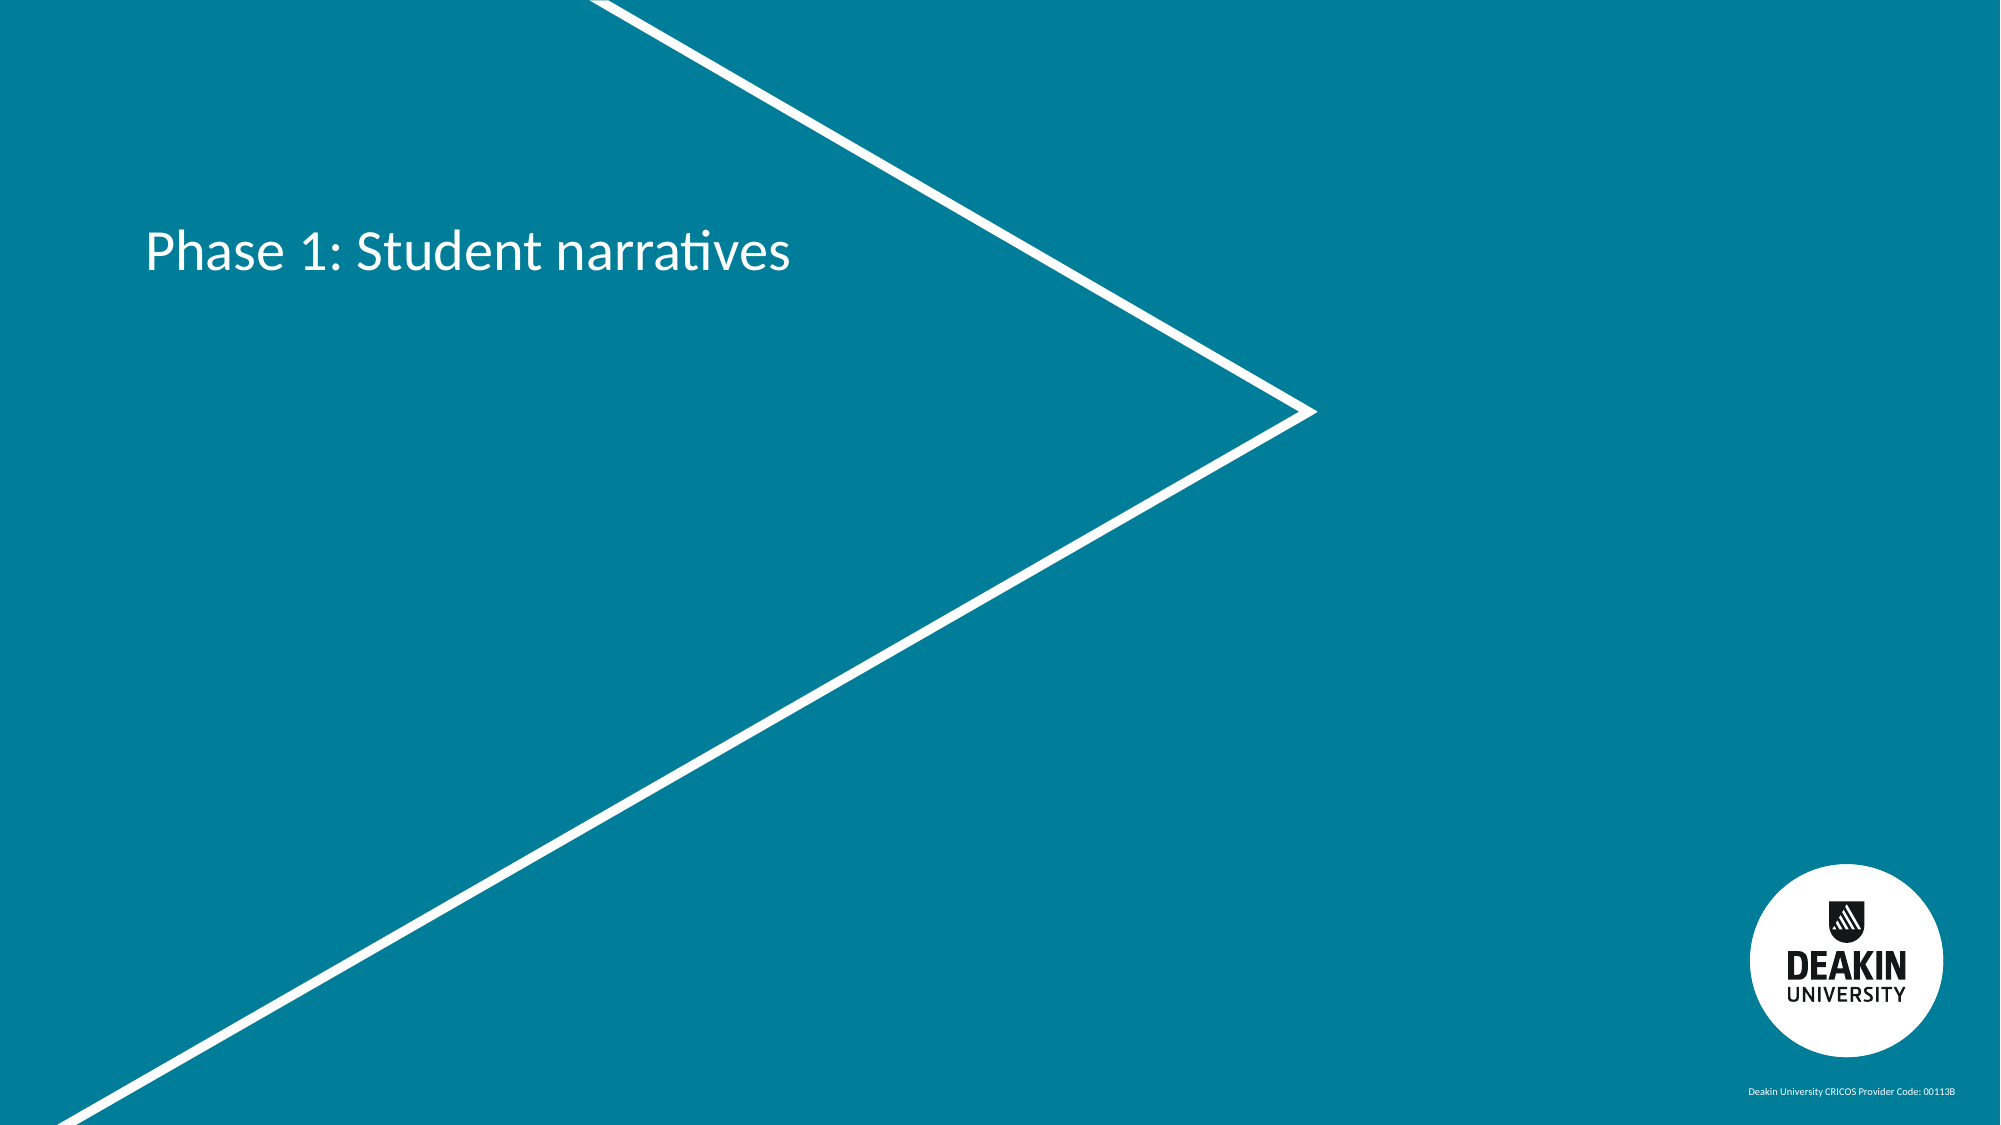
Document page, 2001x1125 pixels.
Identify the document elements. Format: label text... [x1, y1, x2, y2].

title Phase 1: Student narratives [130, 204, 834, 441]
footer Deakin University CRICOS Provider Code: 00113B [869, 1079, 1957, 1103]
